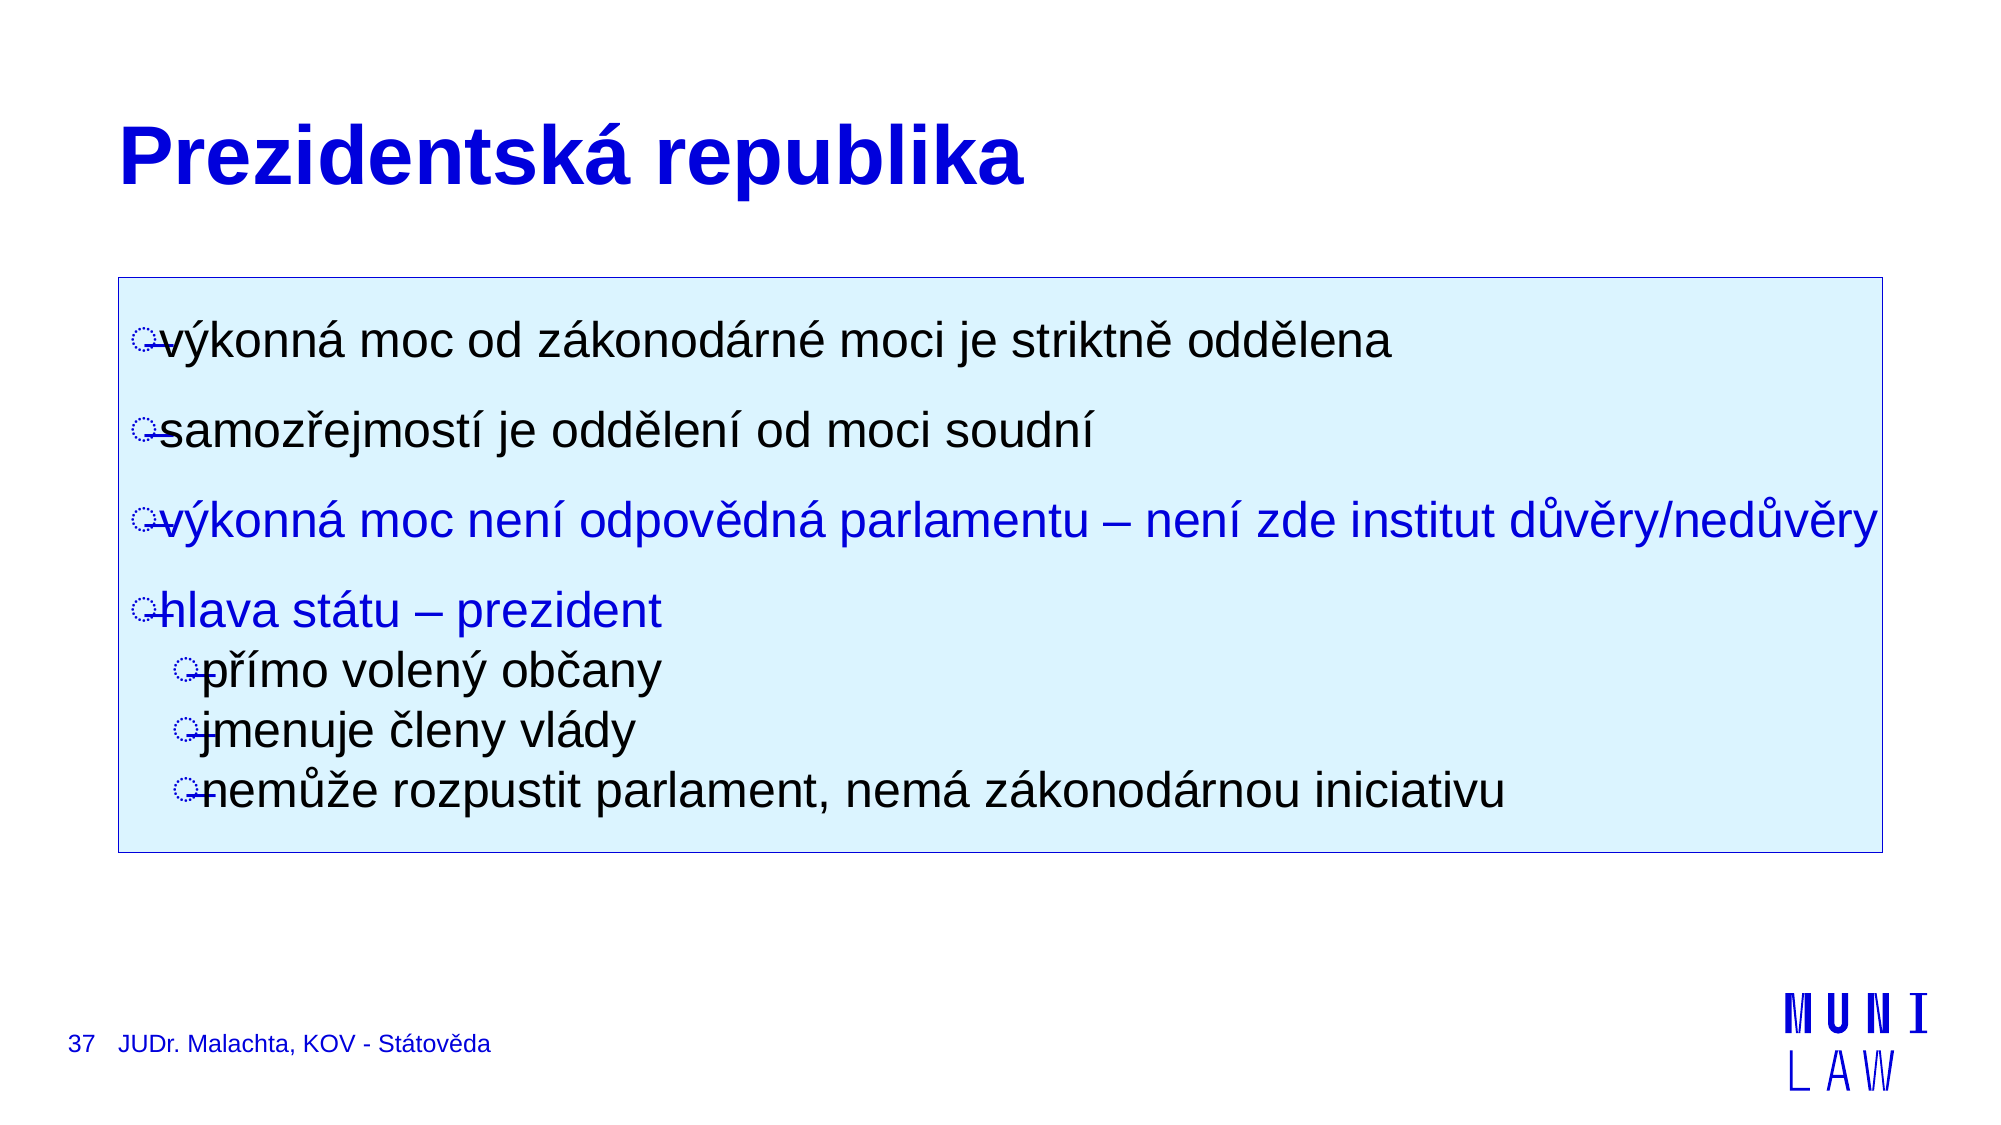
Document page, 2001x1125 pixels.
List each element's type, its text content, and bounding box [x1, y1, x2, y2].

list výkonná moc od zákonodárné moci je striktně oddělena samozřejmostí je oddělení od moci soudní výkonná moc není odpovědná parlamentu – není zde institut důvěry/nedůvěry hlava státu – prezident přímo volený občany jmenuje členy vlády nemůže rozpustit parlament, nemá zákonodárnou iniciativu [118, 277, 1883, 853]
slide_number 37 [67, 1021, 110, 1063]
footer JUDr. Malachta, KOV - Státověda [118, 1021, 1418, 1063]
title Prezidentská republika [118, 118, 1883, 193]
